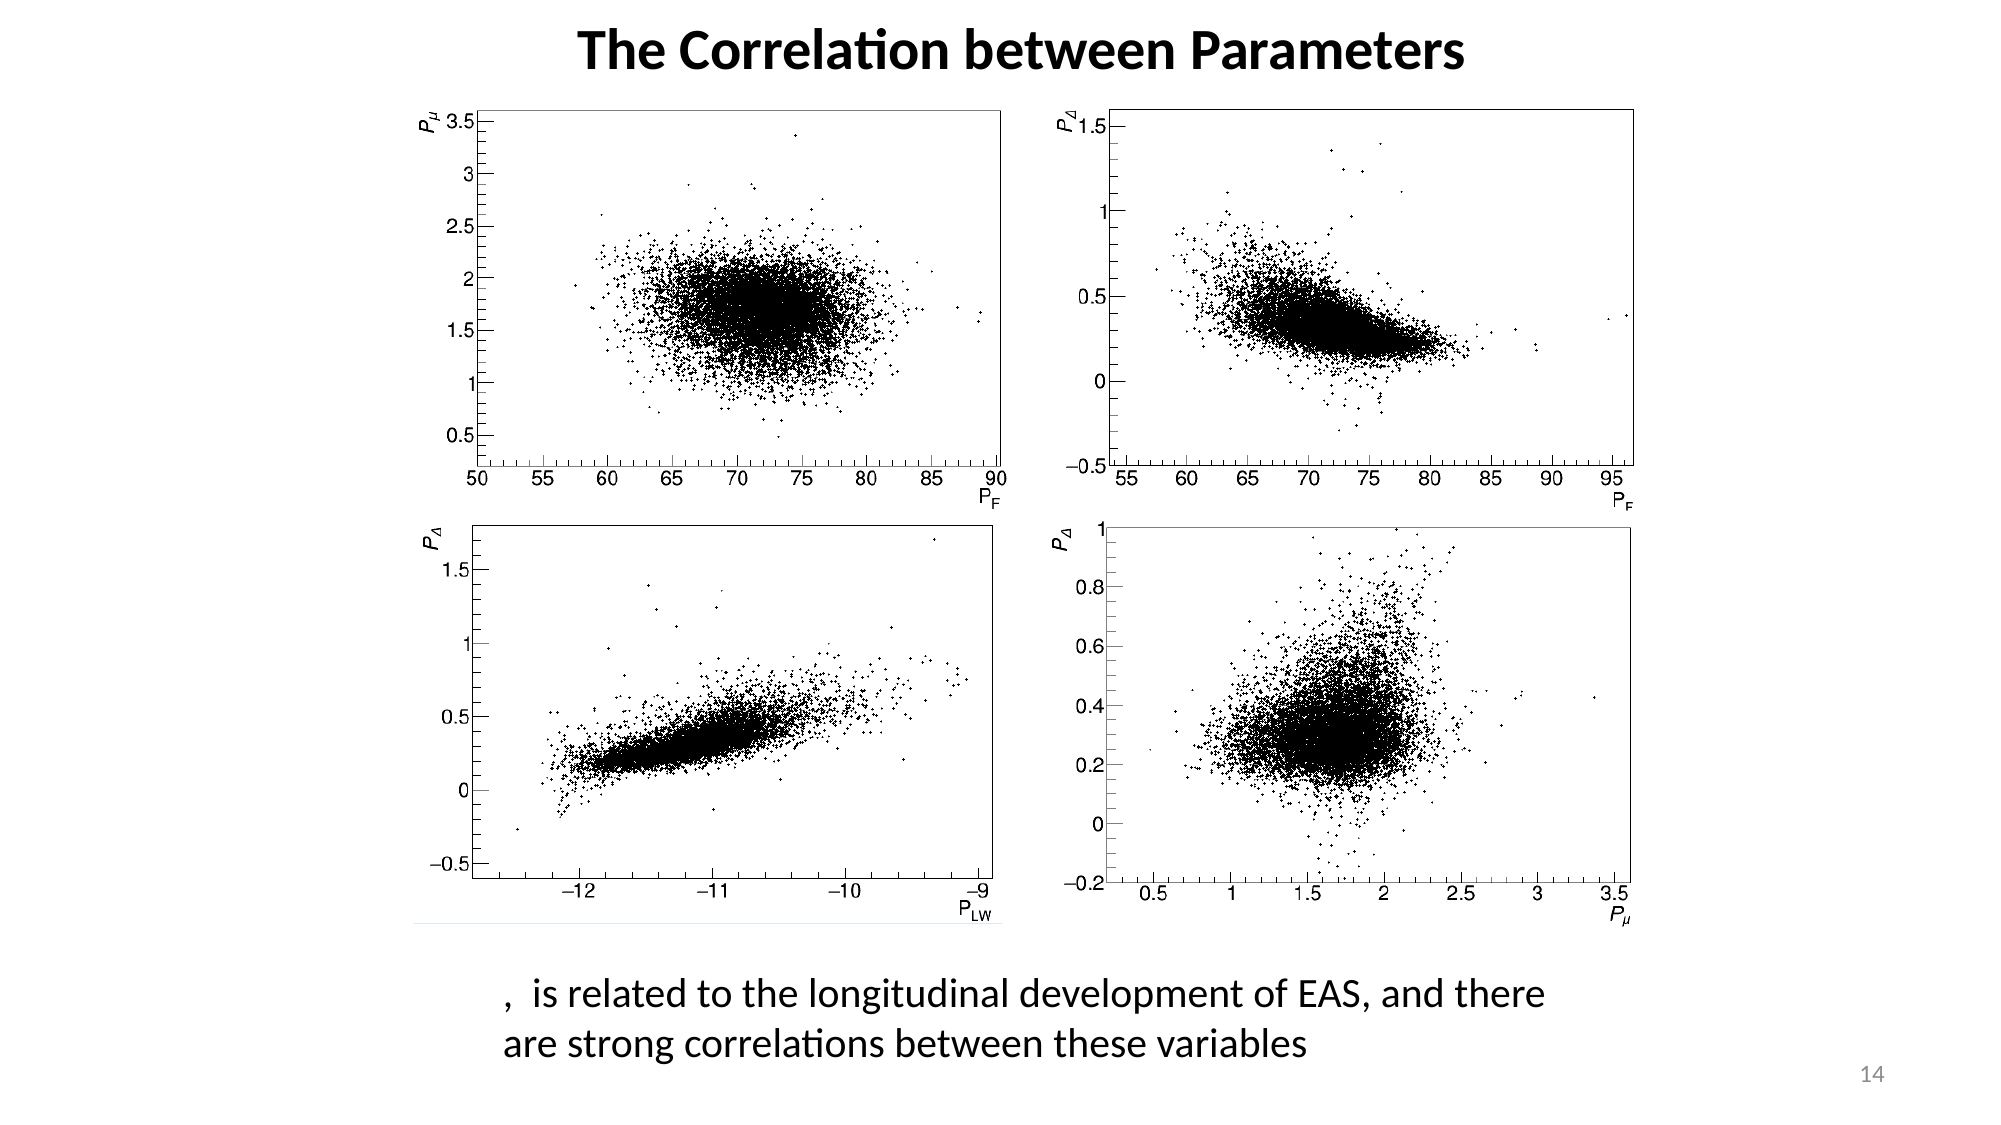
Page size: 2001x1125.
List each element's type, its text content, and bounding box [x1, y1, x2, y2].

slide_number 14 [1433, 1042, 1900, 1103]
picture [414, 96, 1018, 924]
picture [1046, 513, 1640, 927]
text_box The Correlation between Parameters [562, 4, 1481, 89]
picture [1049, 96, 1645, 511]
